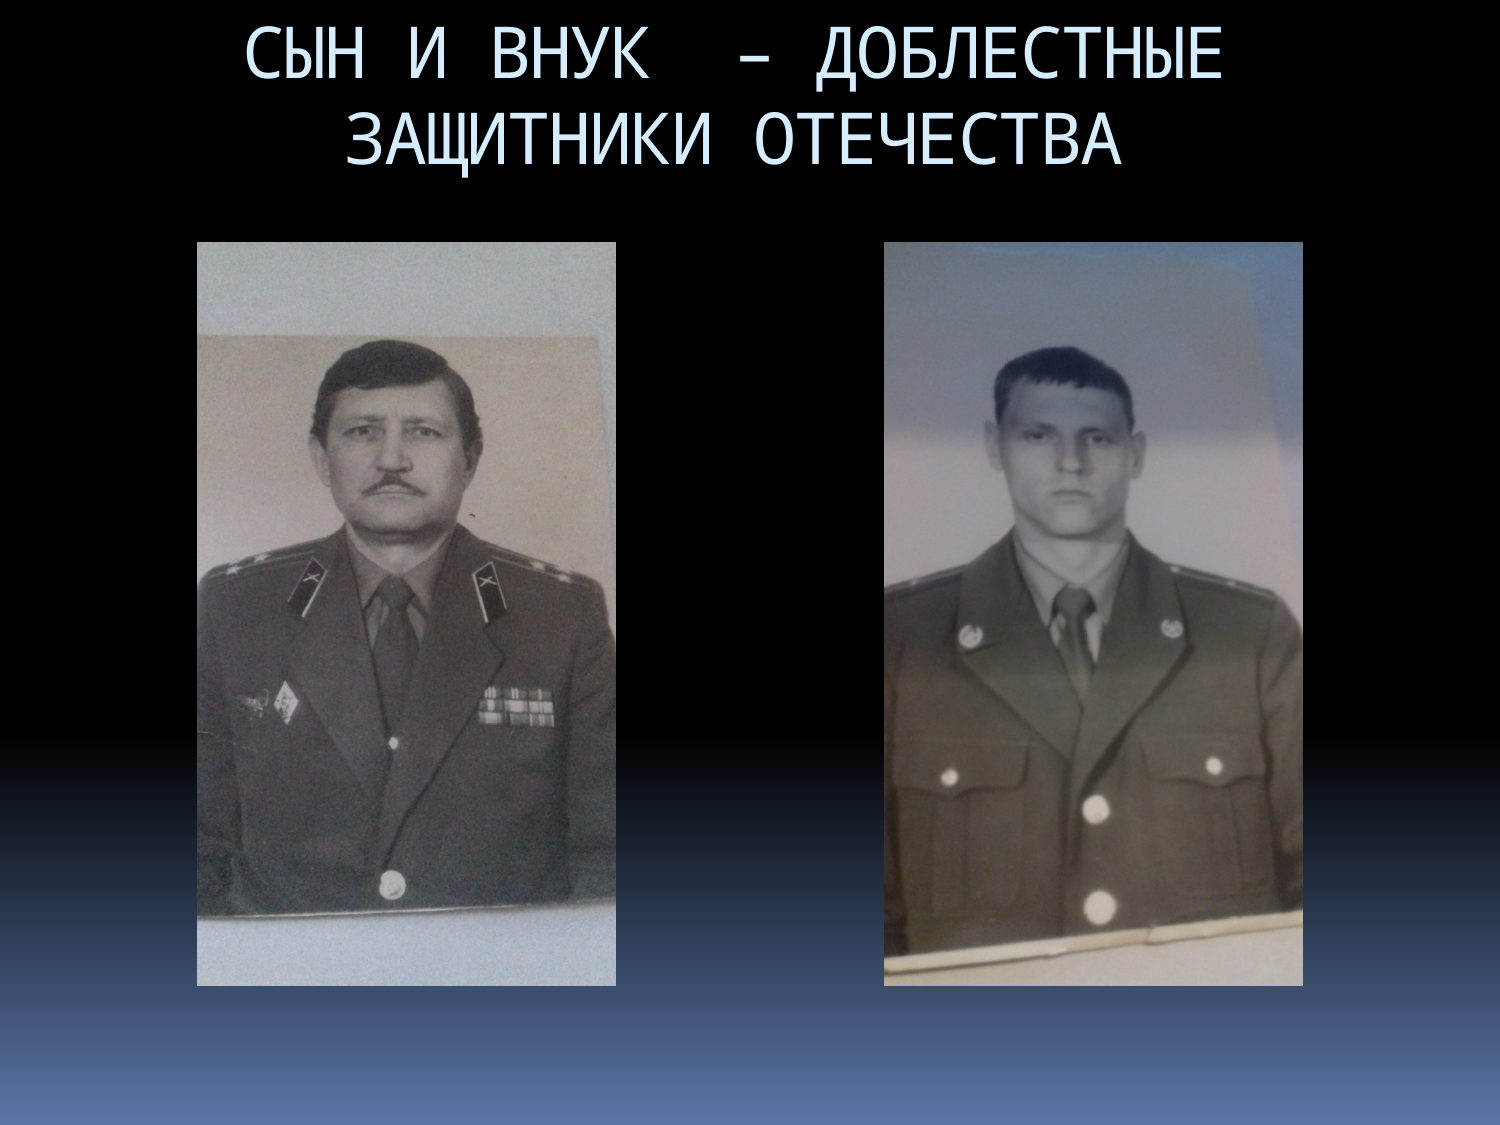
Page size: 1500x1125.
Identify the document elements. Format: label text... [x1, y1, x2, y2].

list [884, 242, 1303, 986]
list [196, 242, 616, 986]
title СЫН И ВНУК – ДОБЛЕСТНЫЕ ЗАЩИТНИКИ ОТЕЧЕСТВА [58, 0, 1409, 188]
